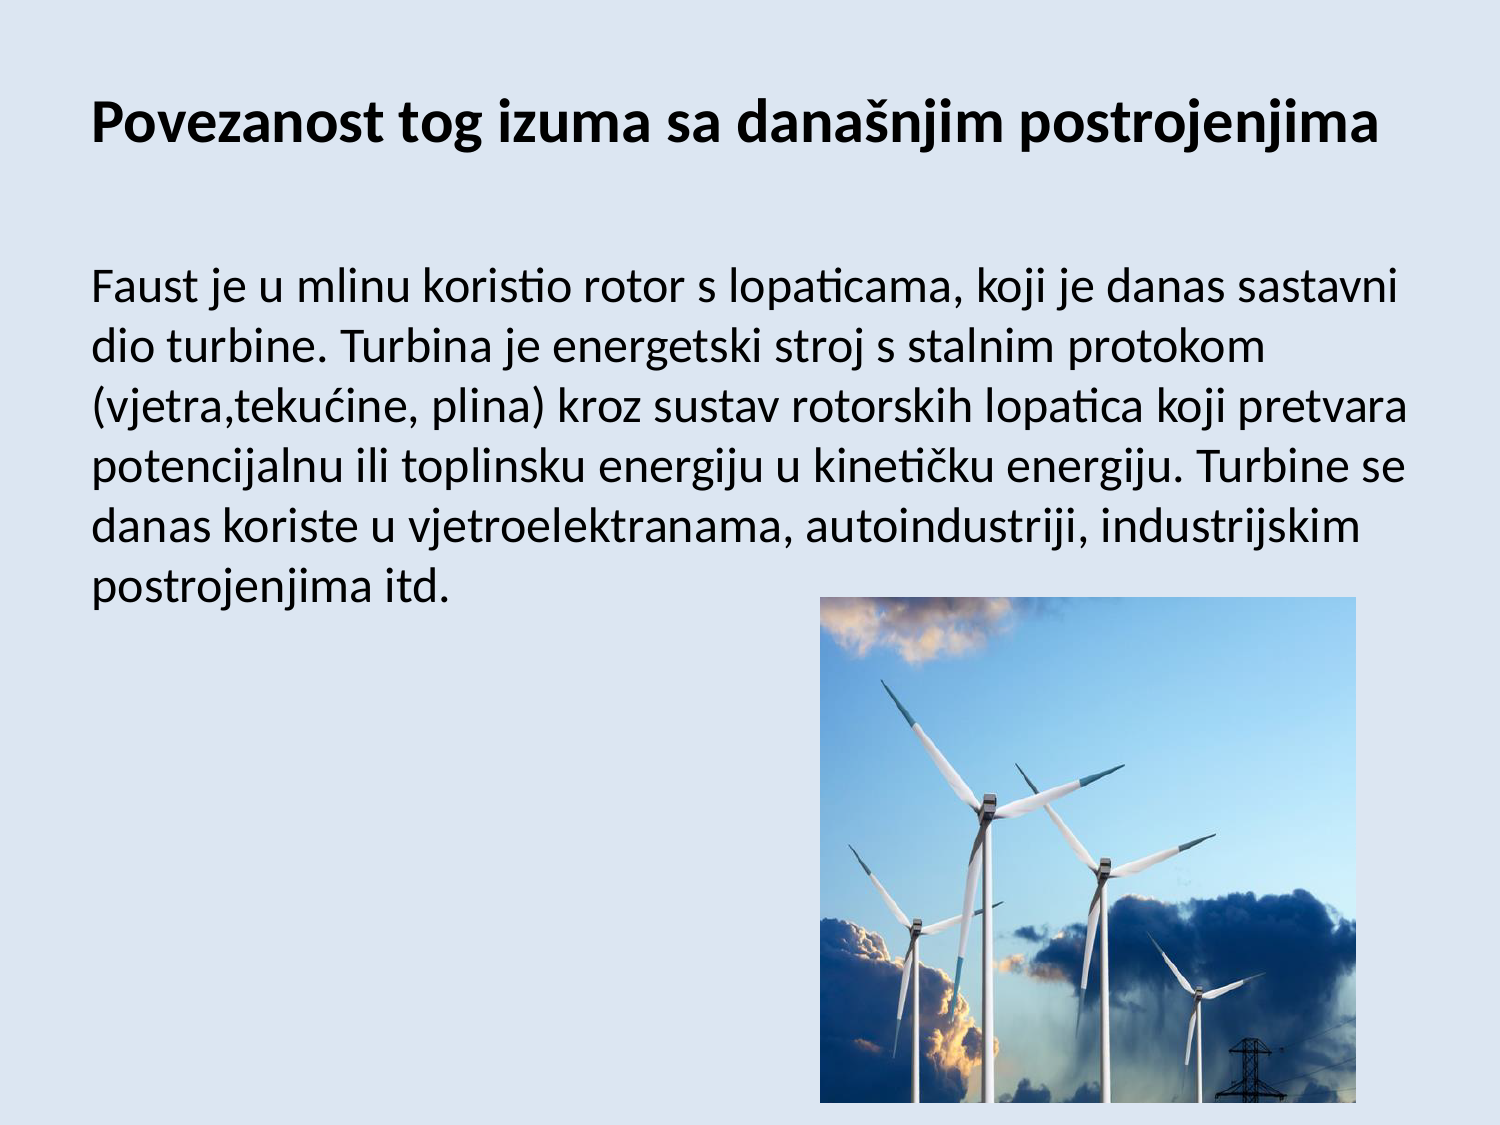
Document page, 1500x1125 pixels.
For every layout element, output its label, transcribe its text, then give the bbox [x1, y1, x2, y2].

picture [820, 597, 1356, 1103]
list Povezanost tog izuma sa današnjim postrojenjima Faust je u mlinu koristio rotor s lopaticama, koji je danas sastavni dio turbine. Turbina je energetski stroj s stalnim protokom (vjetra,tekućine, plina) kroz sustav rotorskih lopatica koji pretvara potencijalnu ili toplinsku energiju u kinetičku energiju. Turbine se danas koriste u vjetroelektranama, autoindustriji, industrijskim postrojenjima itd. [76, 0, 1427, 1083]
